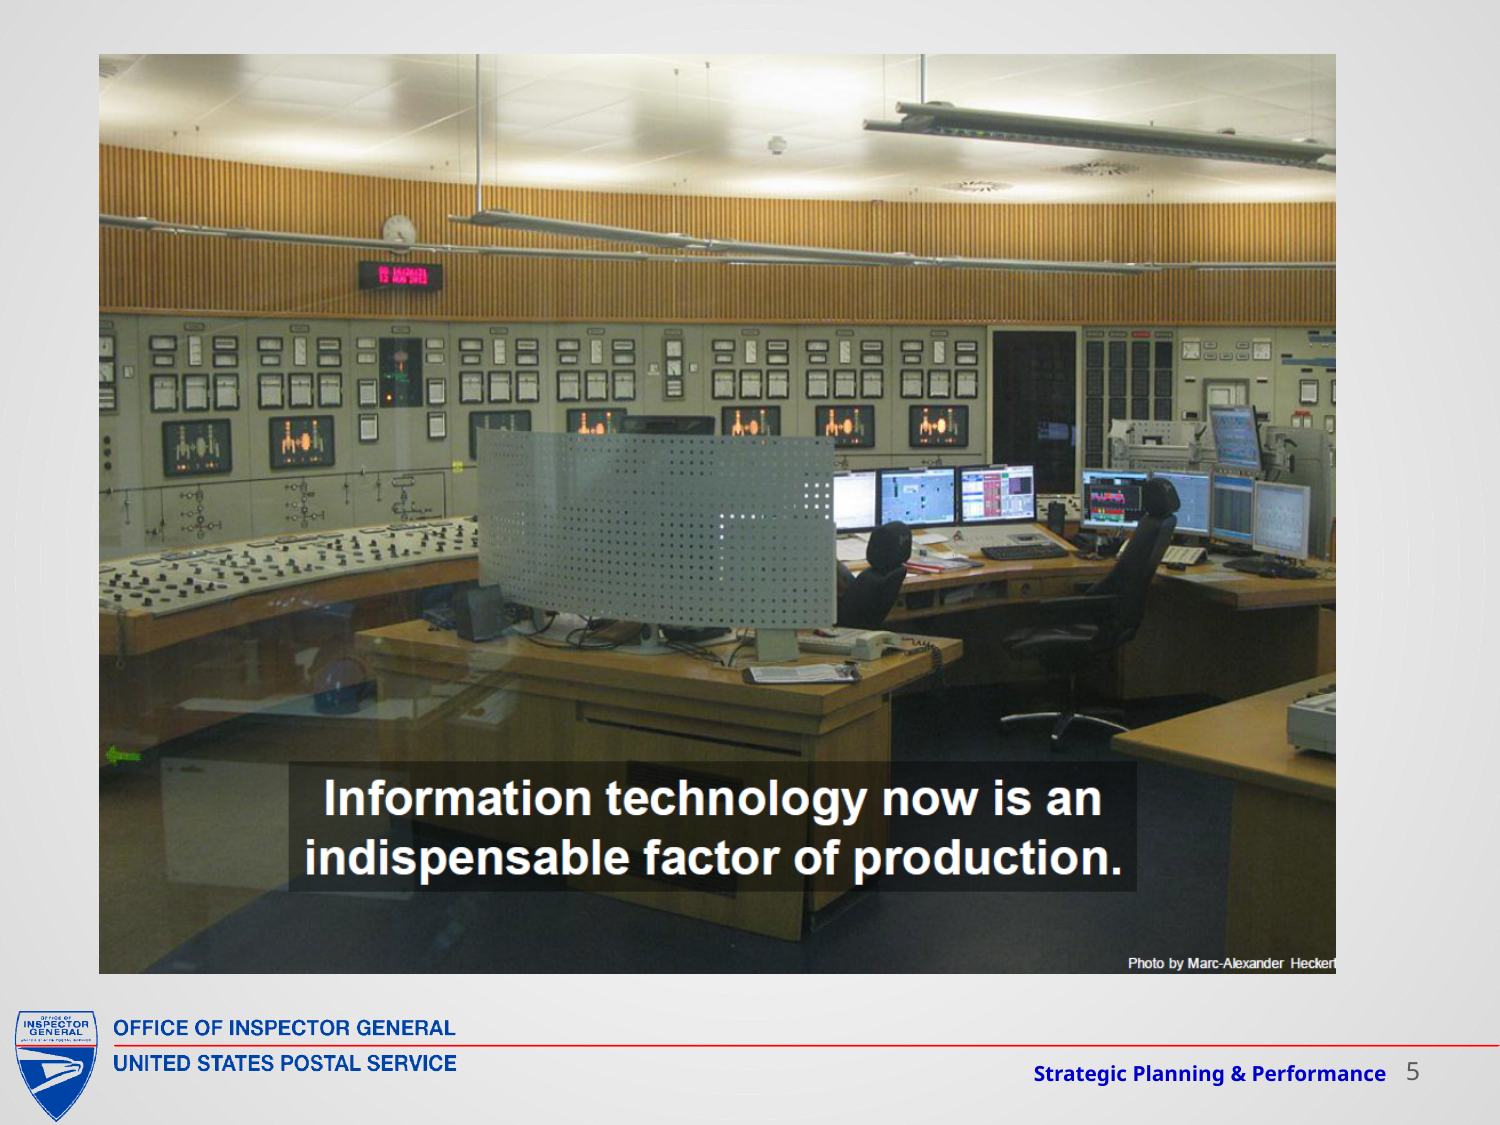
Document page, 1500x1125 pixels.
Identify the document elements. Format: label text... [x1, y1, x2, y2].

slide_number 5 [1401, 1042, 1494, 1103]
footer Strategic Planning & Performance [934, 1042, 1401, 1103]
picture [99, 53, 1336, 974]
picture [12, 1008, 1500, 1125]
